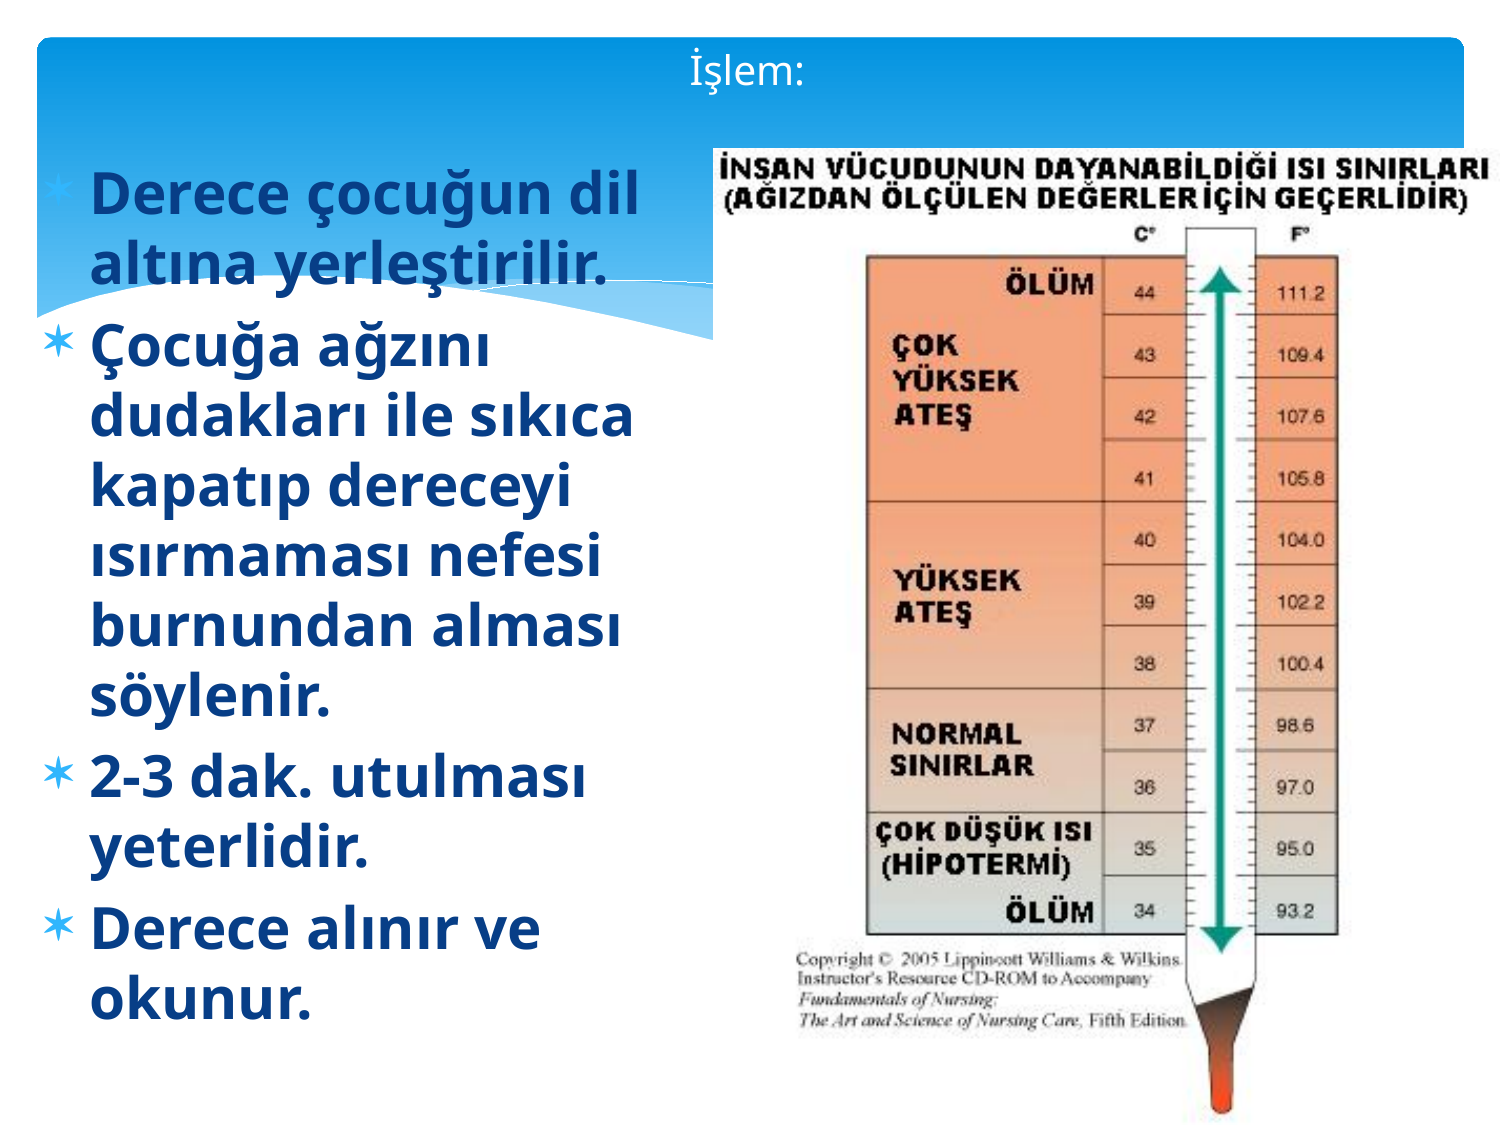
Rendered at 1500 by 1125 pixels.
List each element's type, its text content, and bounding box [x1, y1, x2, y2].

list Derece çocuğun dil altına yerleştirilir. Çocuğa ağzını dudakları ile sıkıca kapatıp dereceyi ısırmaması nefesi burnundan alması söylenir. 2-3 dak. utulması yeterlidir. Derece alınır ve okunur. [29, 148, 711, 1106]
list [713, 148, 1500, 1125]
title İşlem: [49, 37, 1446, 102]
